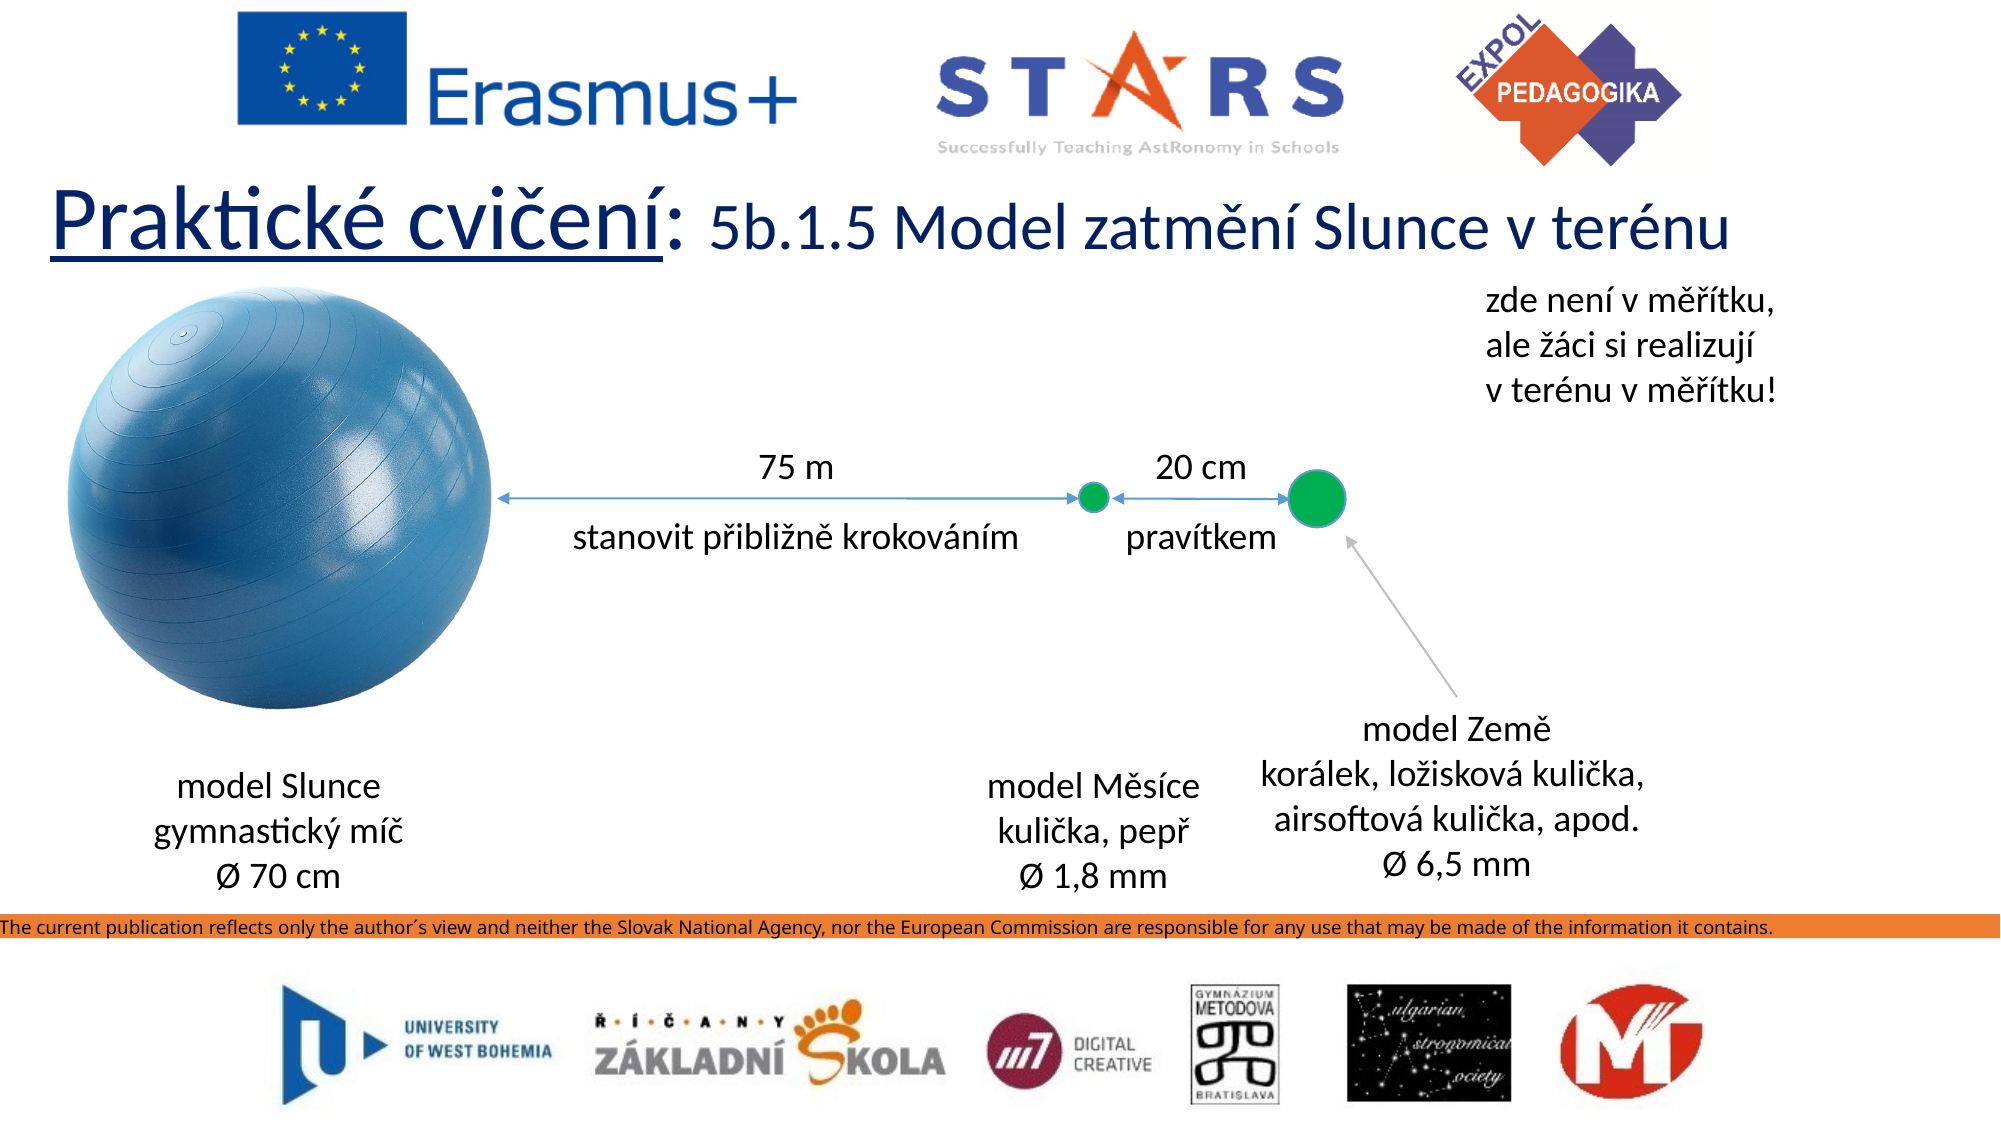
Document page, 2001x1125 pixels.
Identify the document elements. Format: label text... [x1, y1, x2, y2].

text_box pravítkem [1110, 505, 1293, 565]
picture [205, 0, 1795, 181]
text_box [1079, 482, 1109, 513]
text_box zde není v měřítku, ale žáci si realizují v terénu v měřítku! [1478, 267, 1792, 418]
text_box model Země korálek, ložisková kulička, airsoftová kulička, apod. Ø 6,5 mm [1245, 697, 1669, 892]
text_box stanovit přibližně krokováním [558, 505, 1035, 565]
text_box The current publication reflects only the author´s view and neither the Slovak National Agency, nor the European Commission are responsible for any use that may be made of the information it contains. [0, 914, 2000, 939]
picture [260, 954, 1743, 1125]
text_box Praktické cvičení: 5b.1.5 Model zatmění Slunce v terénu [42, 151, 1960, 276]
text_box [1345, 535, 1458, 698]
text_box 20 cm [1140, 434, 1263, 495]
text_box model Měsíce kulička, pepř Ø 1,8 mm [972, 753, 1216, 904]
picture [60, 279, 498, 717]
text_box 75 m [743, 434, 850, 495]
text_box [1288, 470, 1346, 528]
text_box model Slunce gymnastický míč Ø 70 cm [138, 753, 419, 904]
